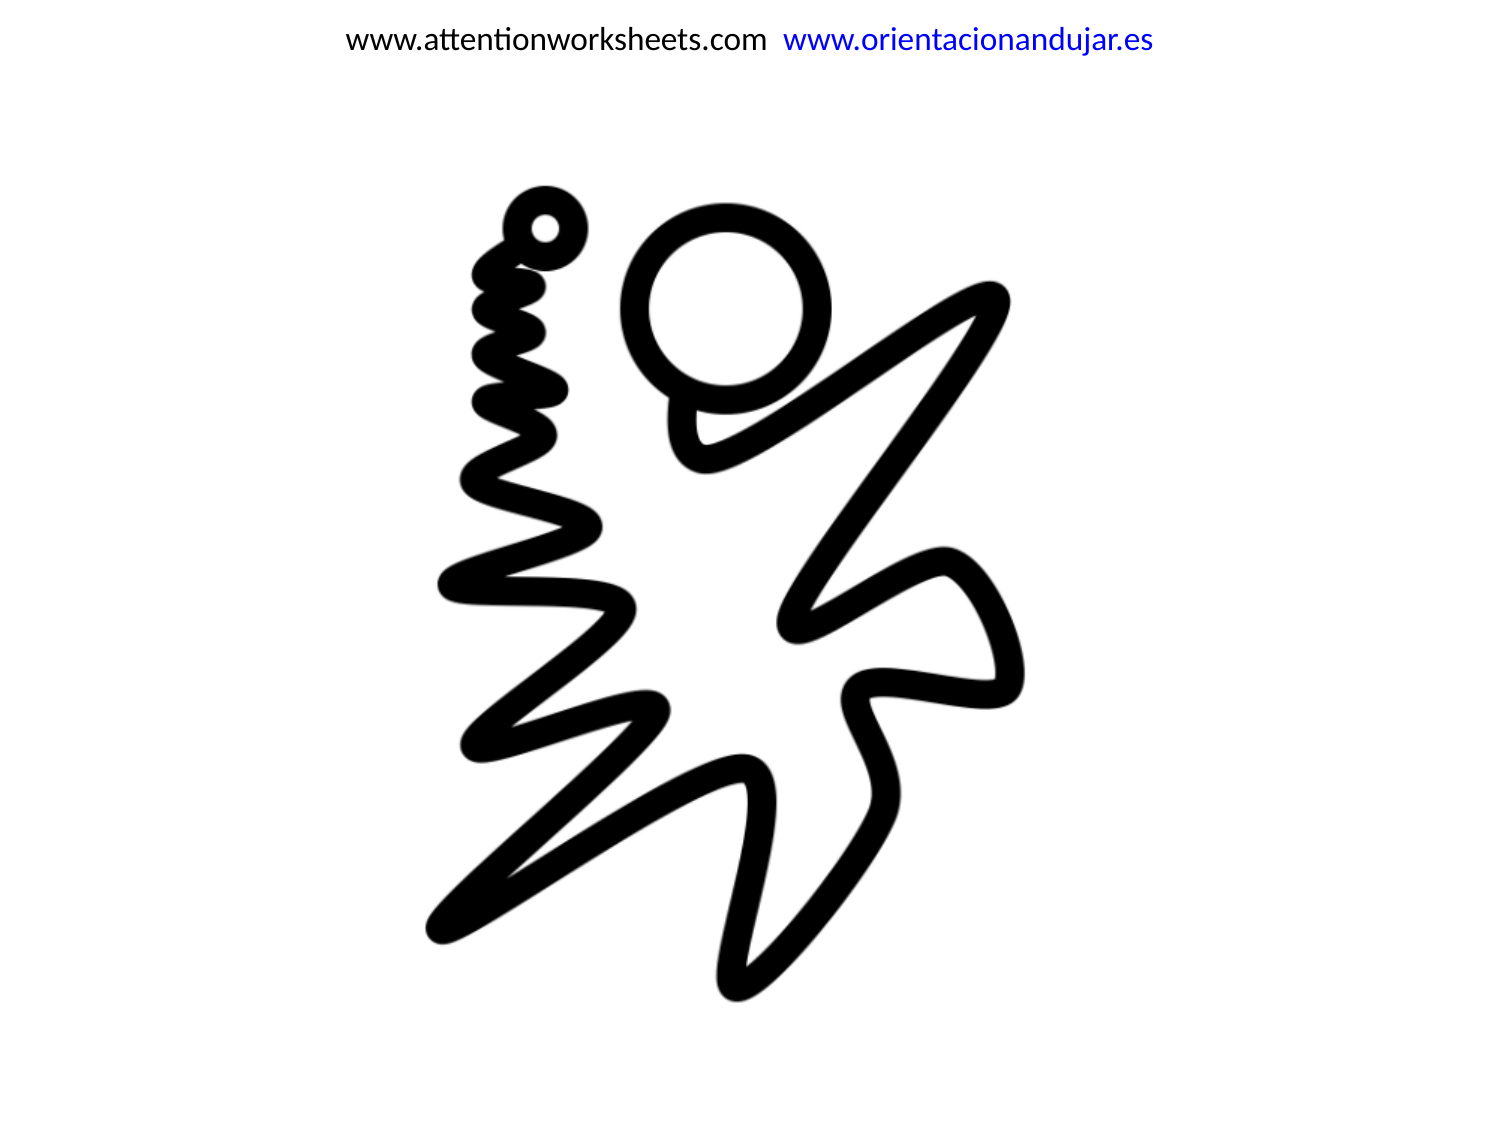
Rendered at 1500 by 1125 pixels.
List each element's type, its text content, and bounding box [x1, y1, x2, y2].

picture [409, 163, 1044, 1020]
text_box www.attentionworksheets.com www.orientacionandujar.es [330, 10, 1170, 65]
